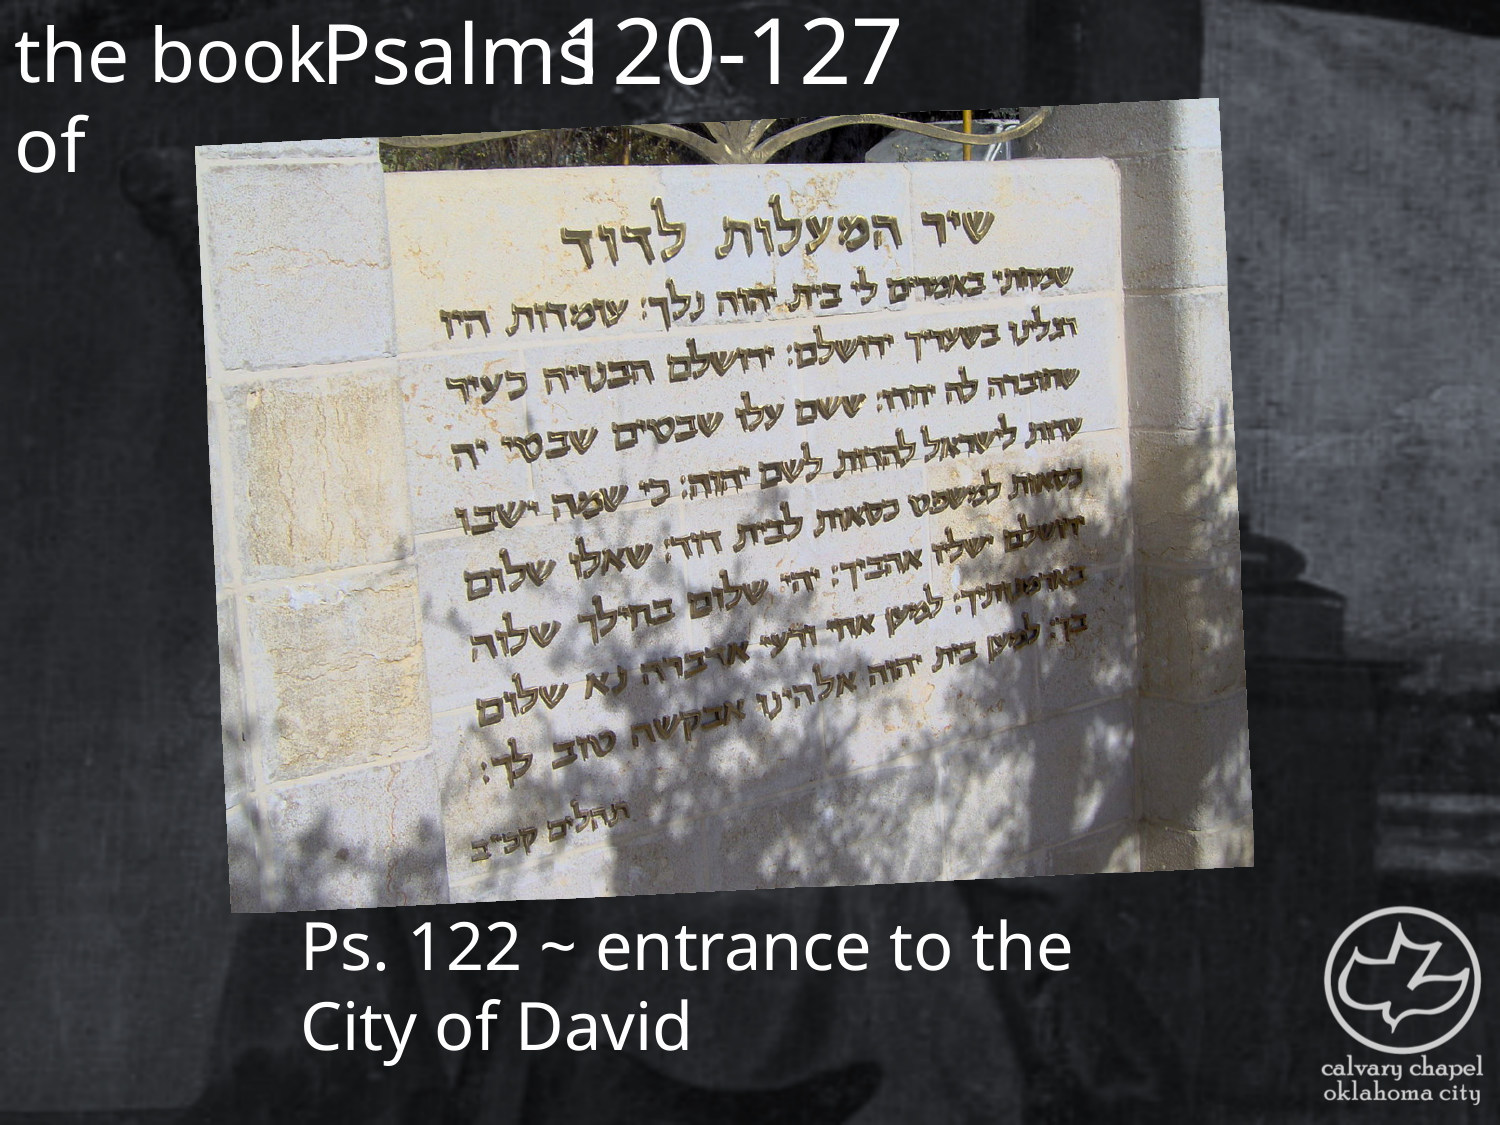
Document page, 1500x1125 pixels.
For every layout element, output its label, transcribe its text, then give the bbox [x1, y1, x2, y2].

picture [0, 0, 1500, 1125]
text_box the book of [0, 0, 419, 195]
text_box Psalms [419, 0, 545, 109]
text_box Ps. 122 ~ entrance to the City of David [285, 896, 1208, 1072]
text_box 120-127 [545, 0, 964, 111]
